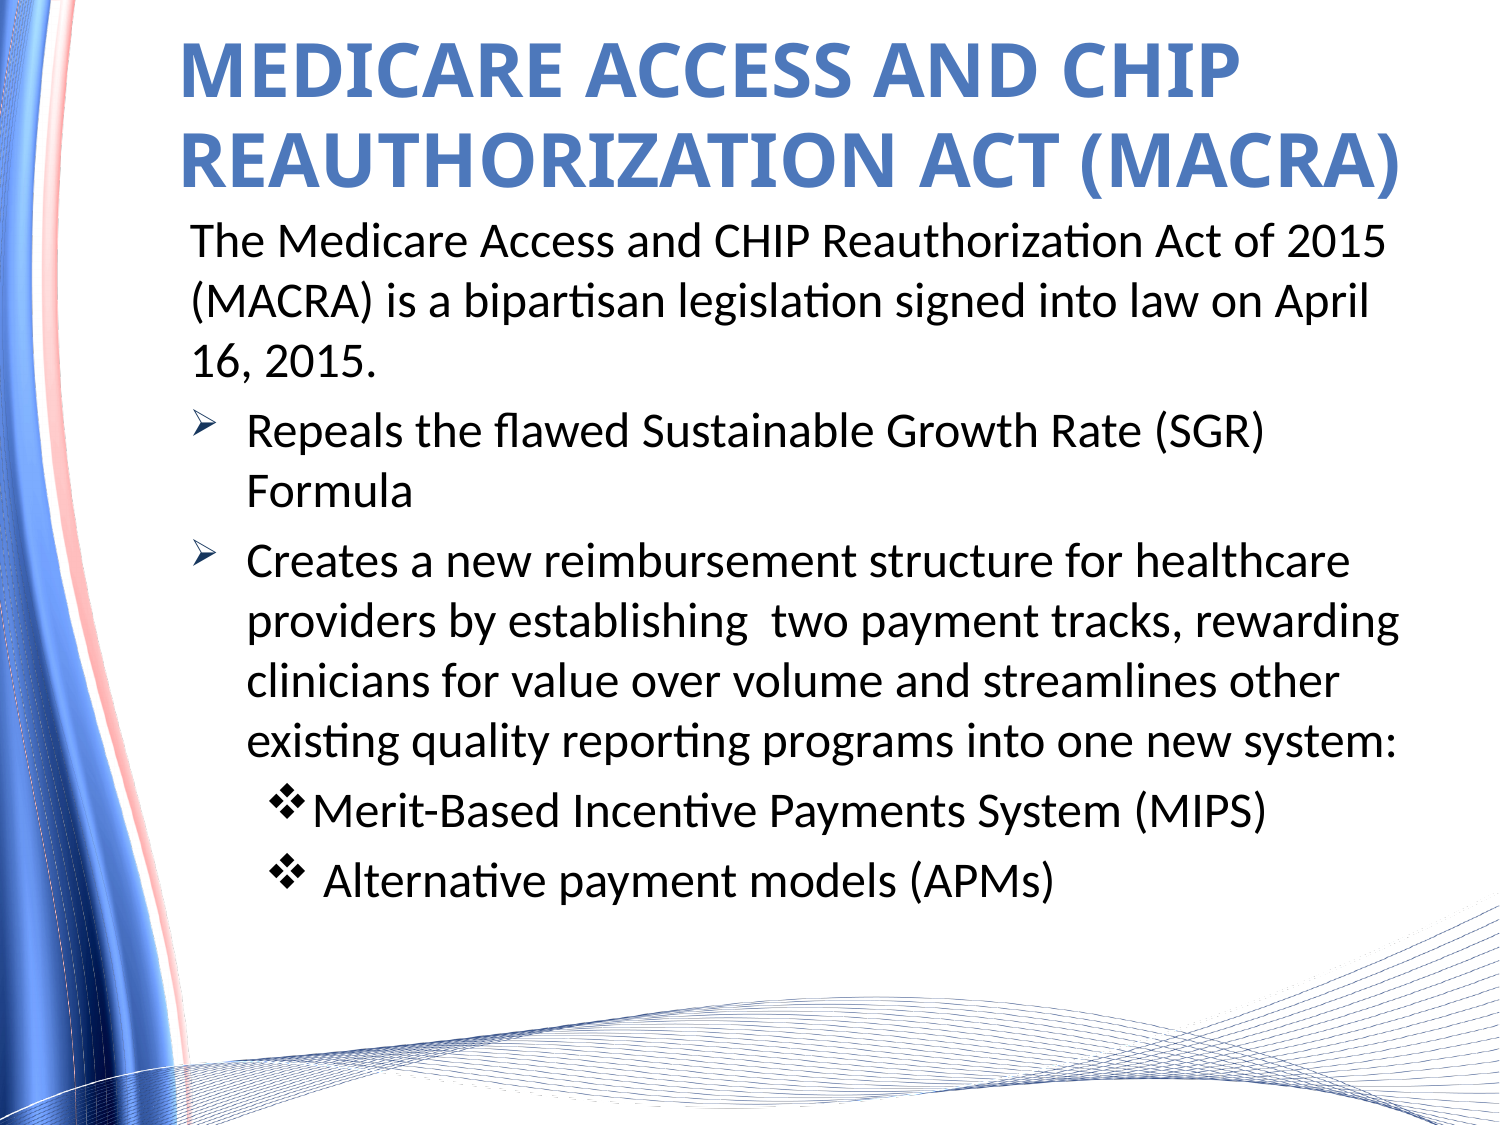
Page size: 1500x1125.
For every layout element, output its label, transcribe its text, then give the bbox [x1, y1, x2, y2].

text_box Medicare access and chip reauthorization act (macrA) [162, 12, 1500, 213]
list The Medicare Access and CHIP Reauthorization Act of 2015 (MACRA) is a bipartisan legislation signed into law on April 16, 2015. Repeals the flawed Sustainable Growth Rate (SGR) Formula Creates a new reimbursement structure for healthcare providers by establishing two payment tracks, rewarding clinicians for value over volume and streamlines other existing quality reporting programs into one new system: Merit-Based Incentive Payments System (MIPS) Alternative payment models (APMs) [174, 213, 1456, 725]
